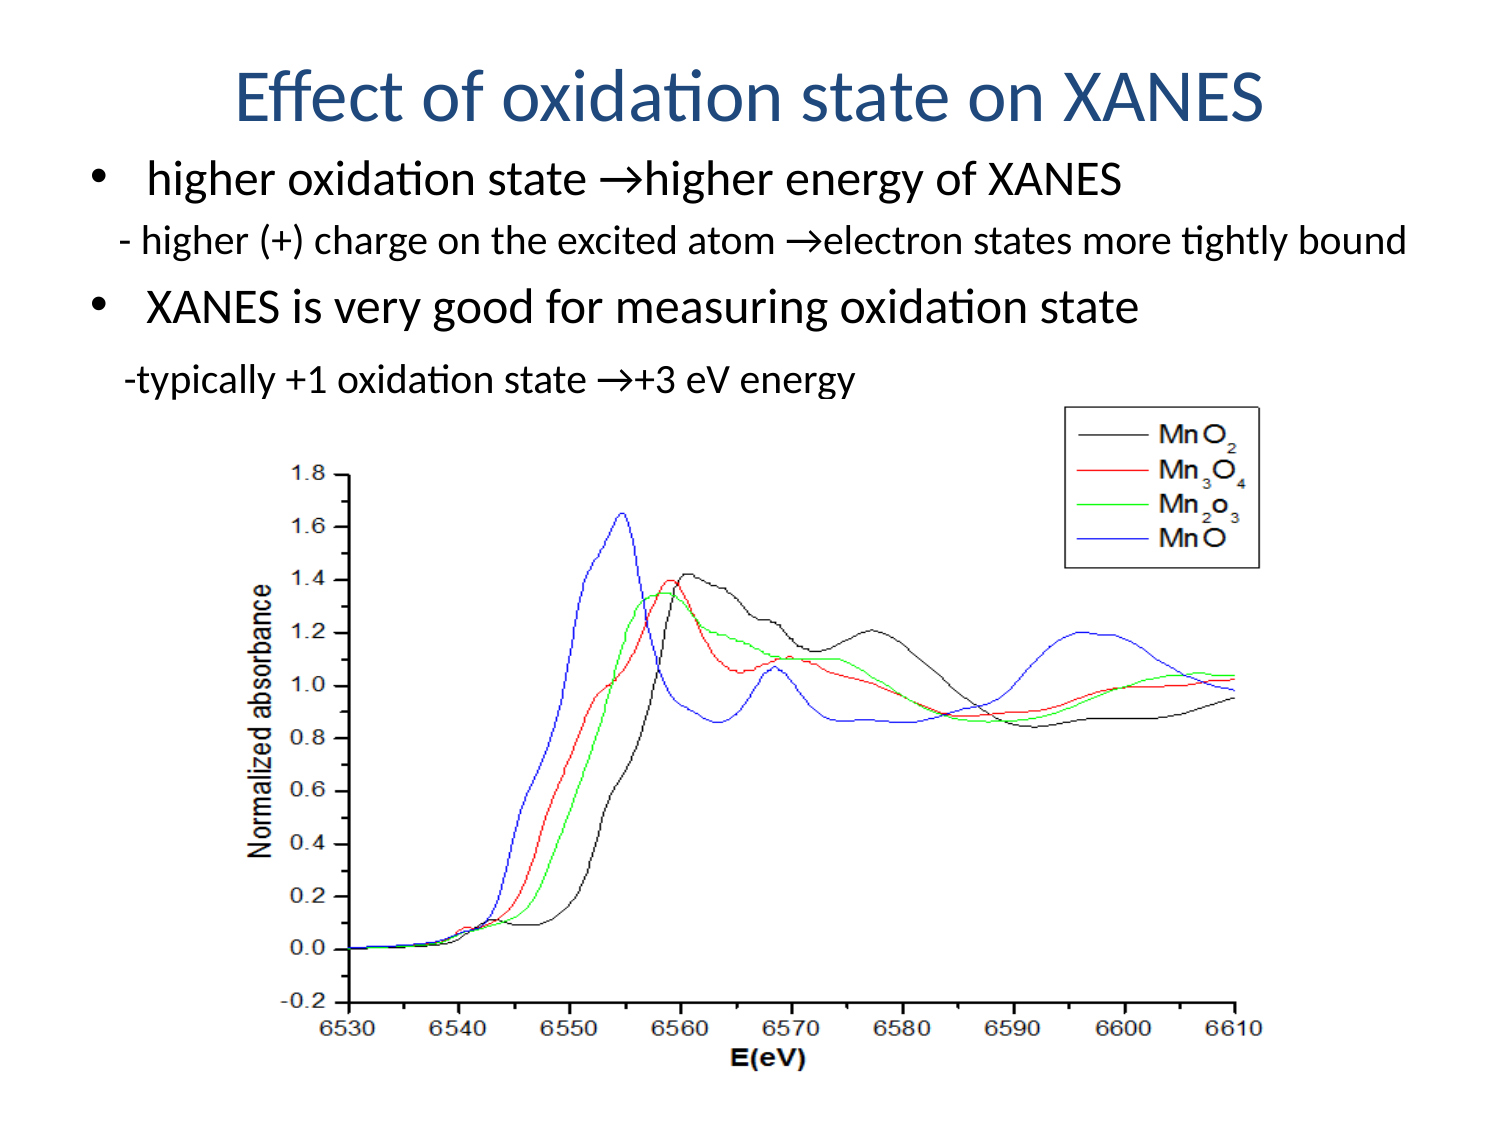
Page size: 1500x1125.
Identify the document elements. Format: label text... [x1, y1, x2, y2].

title Effect of oxidation state on XANES [75, 45, 1425, 137]
picture [232, 399, 1268, 1076]
list higher oxidation state →higher energy of XANES - higher (+) charge on the excited atom →electron states more tightly bound XANES is very good for measuring oxidation state -typically +1 oxidation state →+3 eV energy [75, 137, 1425, 1005]
